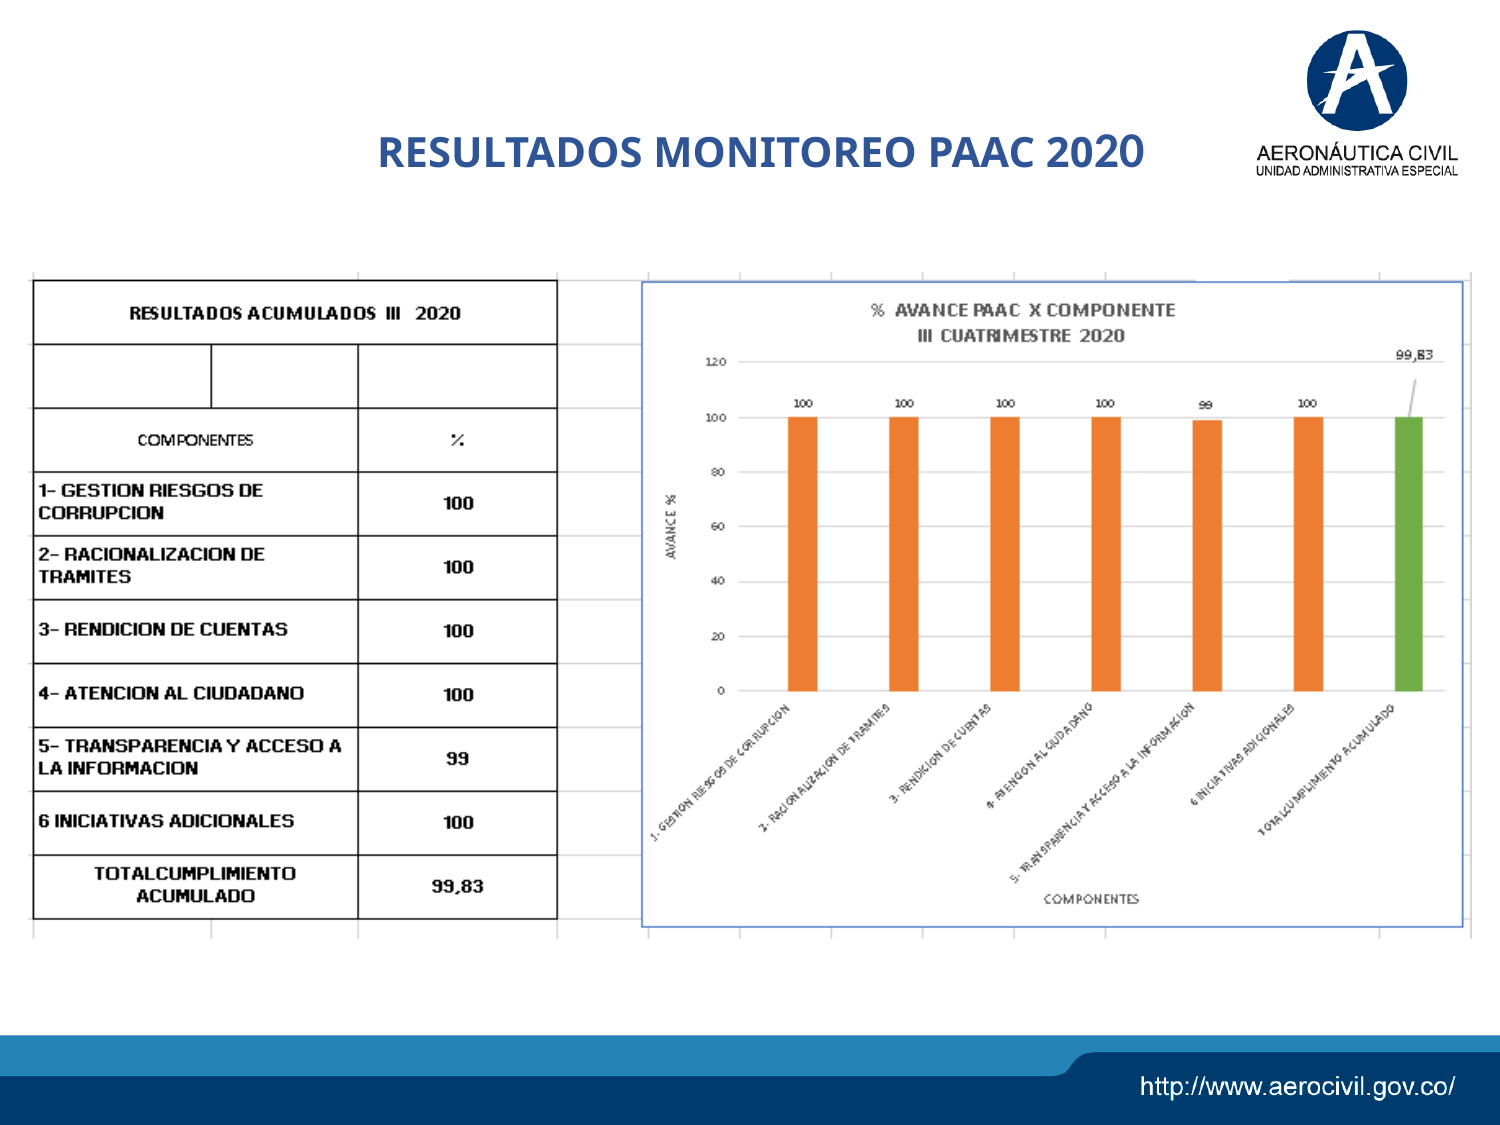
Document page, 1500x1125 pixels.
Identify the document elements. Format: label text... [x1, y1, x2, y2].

text_box RESULTADOS MONITOREO PAAC 2020 [351, 109, 1160, 185]
picture [0, 0, 1500, 1125]
